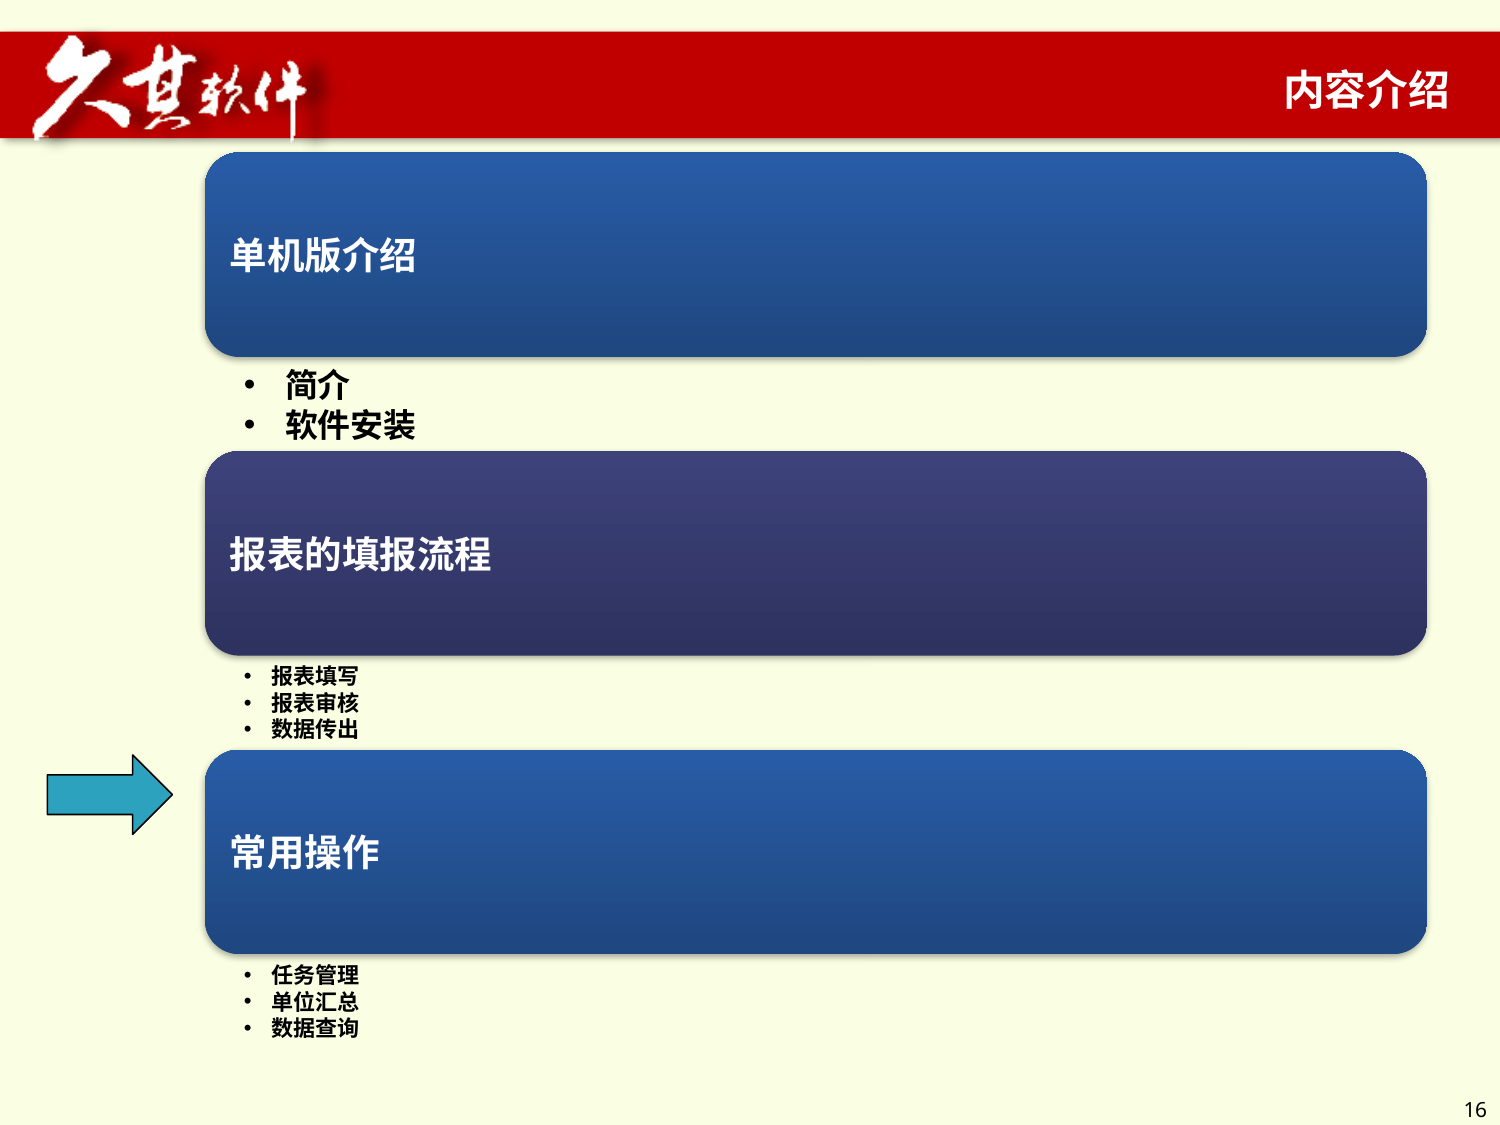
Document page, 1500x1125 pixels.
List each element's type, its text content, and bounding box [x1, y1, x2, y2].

picture [0, 18, 402, 183]
text_box 内容介绍 [335, 51, 1465, 127]
slide_number 16 [1412, 1089, 1500, 1125]
text_box [47, 754, 173, 835]
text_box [204, 152, 1428, 1049]
